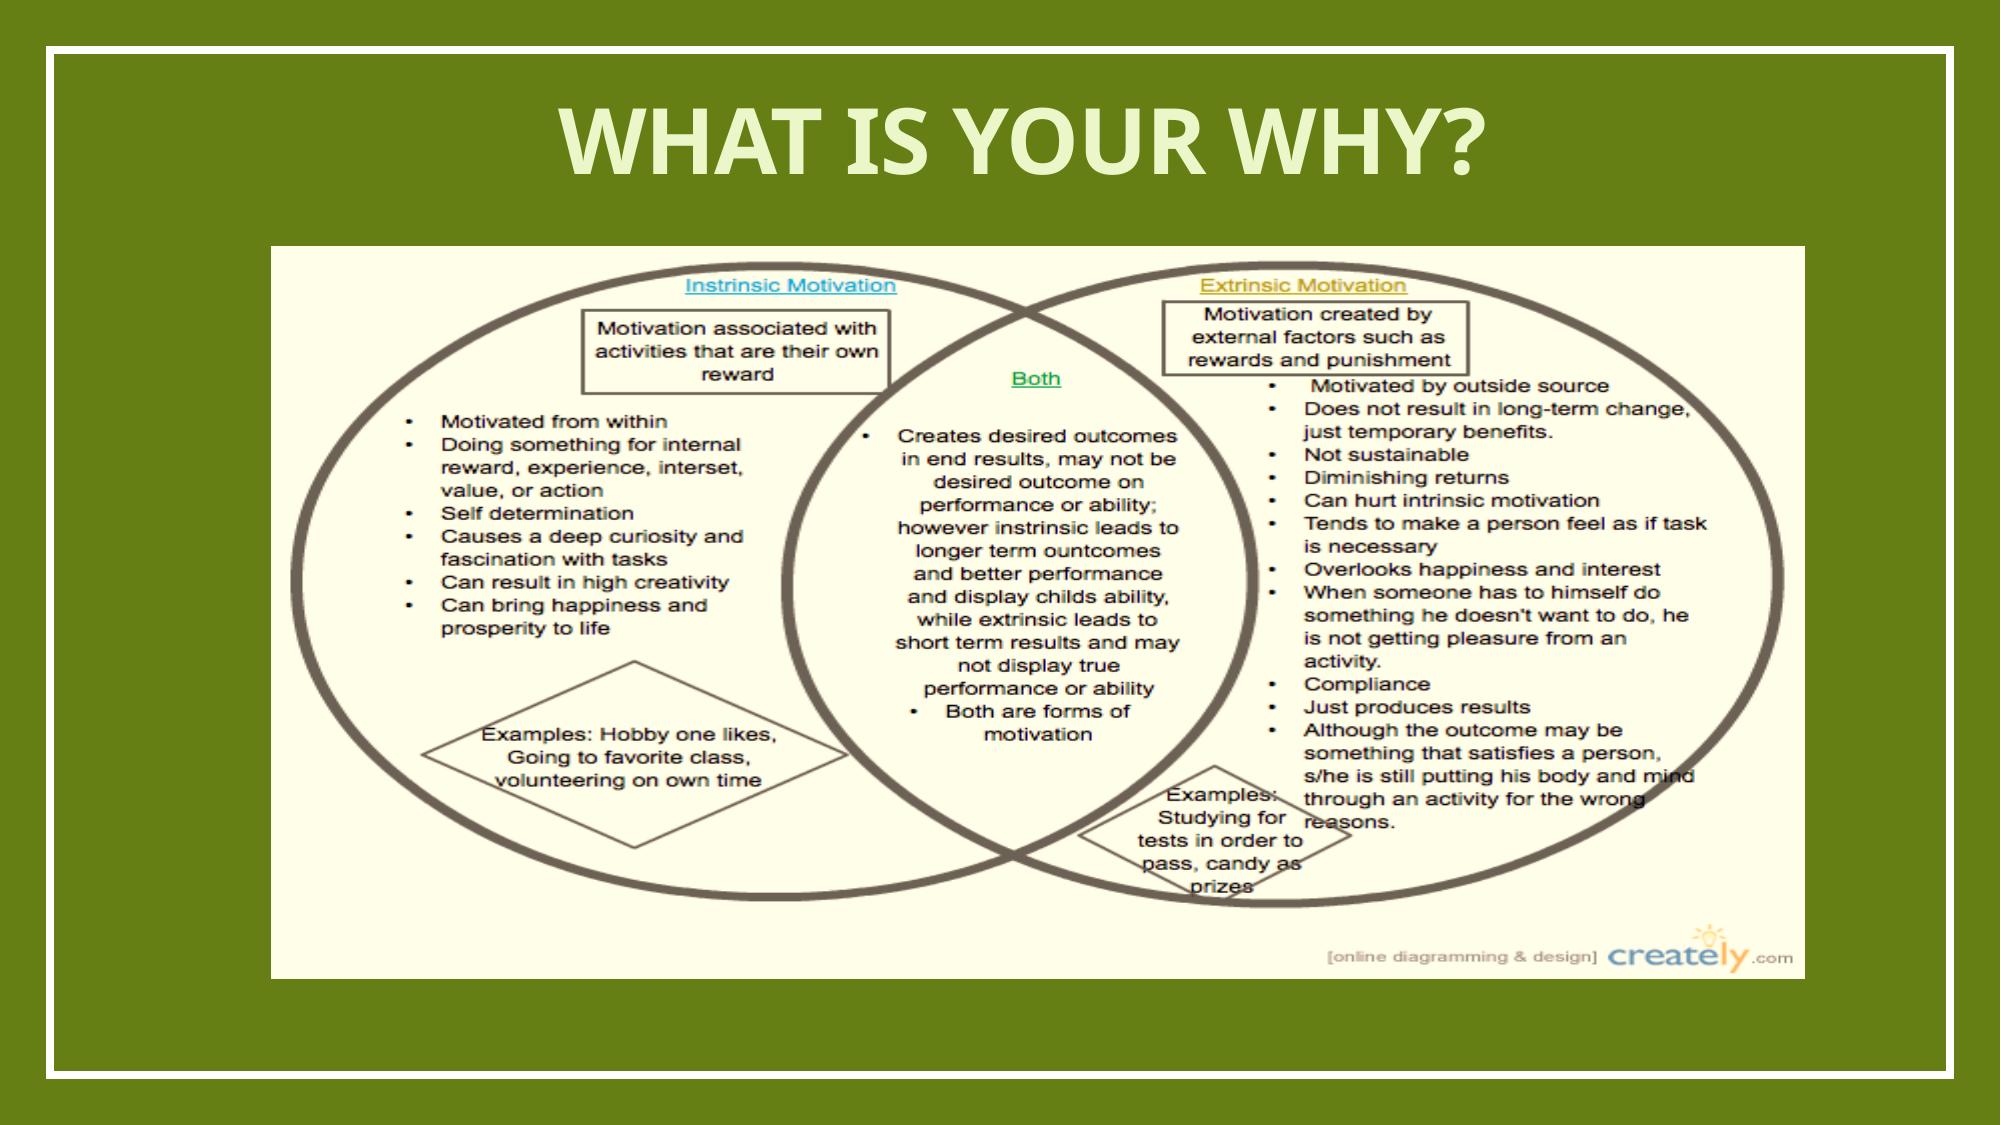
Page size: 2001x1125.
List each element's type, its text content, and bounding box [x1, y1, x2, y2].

picture [271, 246, 1805, 979]
title WHAT IS YOUR WHY? [271, 74, 1772, 195]
